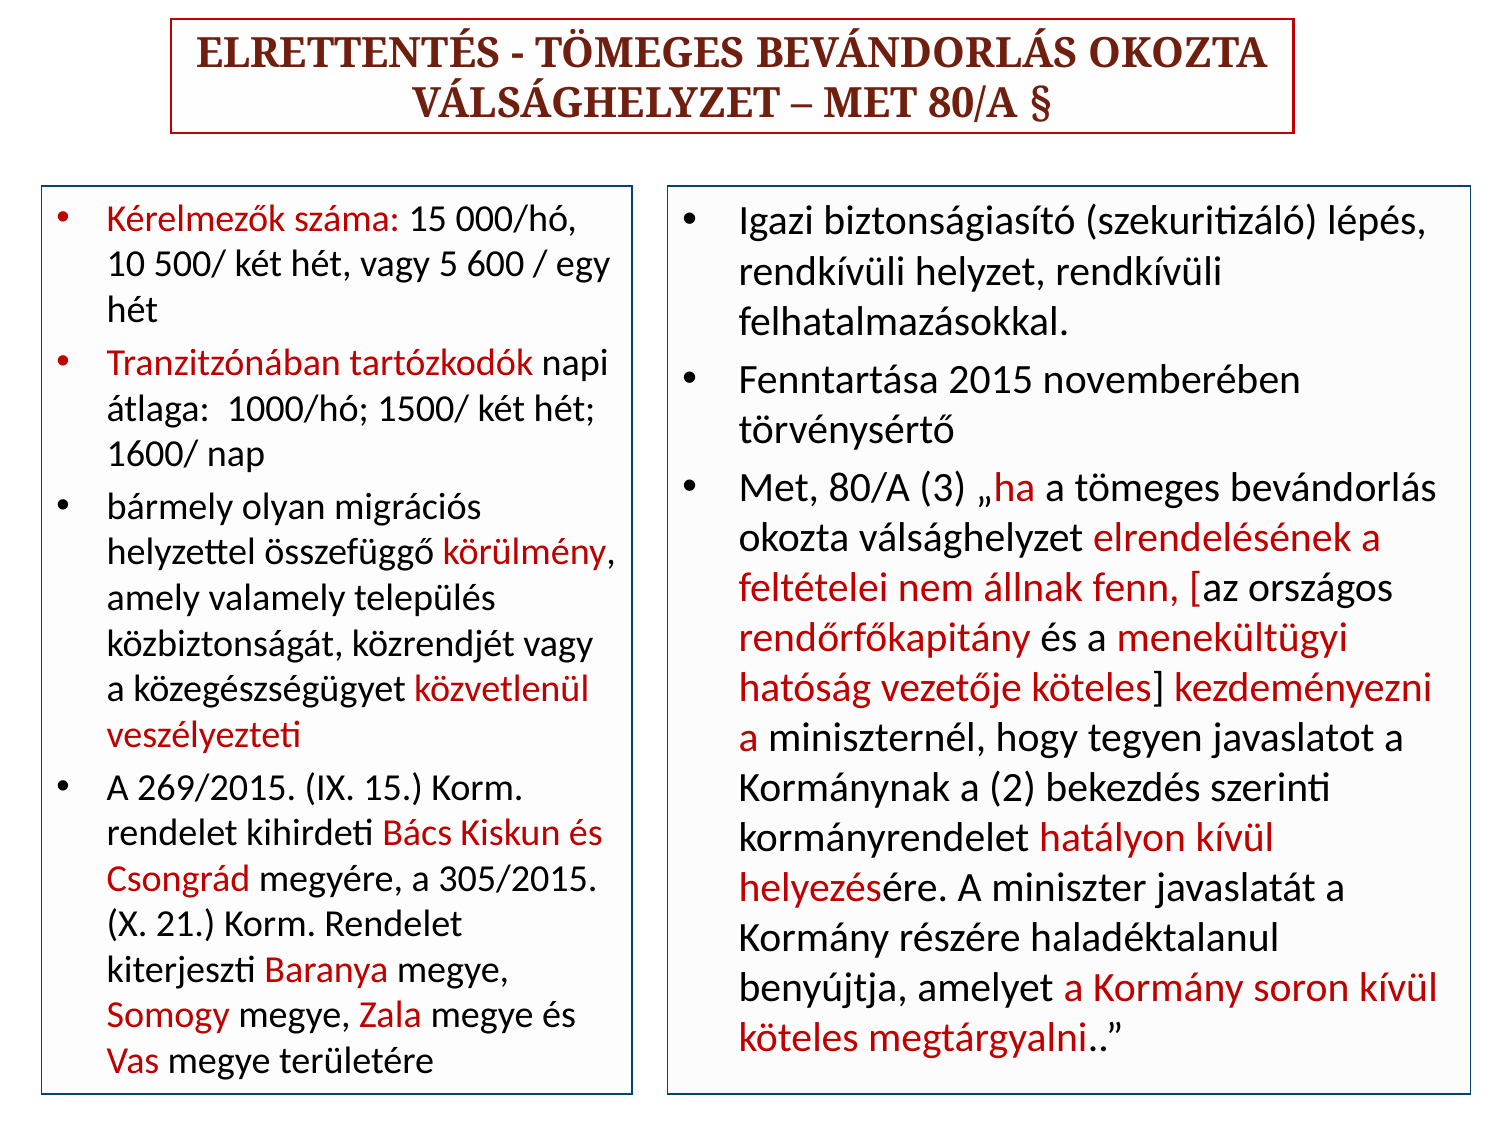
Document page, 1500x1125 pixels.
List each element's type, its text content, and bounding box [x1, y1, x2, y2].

list Igazi biztonságiasító (szekuritizáló) lépés, rendkívüli helyzet, rendkívüli felhatalmazásokkal. Fenntartása 2015 novemberében törvénysértő Met, 80/A (3) „ha a tömeges bevándorlás okozta válsághelyzet elrendelésének a feltételei nem állnak fenn, [az országos rendőrfőkapitány és a menekültügyi hatóság vezetője köteles] kezdeményezni a miniszternél, hogy tegyen javaslatot a Kormánynak a (2) bekezdés szerinti kormányrendelet hatályon kívül helyezésére. A miniszter javaslatát a Kormány részére haladéktalanul benyújtja, amelyet a Kormány soron kívül köteles megtárgyalni..” [667, 185, 1471, 1095]
list Kérelmezők száma: 15 000/hó, 10 500/ két hét, vagy 5 600 / egy hét Tranzitzónában tartózkodók napi átlaga: 1000/hó; 1500/ két hét; 1600/ nap bármely olyan migrációs helyzettel összefüggő körülmény, amely valamely település közbiztonságát, közrendjét vagy a közegészségügyet közvetlenül veszélyezteti A 269/2015. (IX. 15.) Korm. rendelet kihirdeti Bács Kiskun és Csongrád megyére, a 305/2015. (X. 21.) Korm. Rendelet kiterjeszti Baranya megye, Somogy megye, Zala megye és Vas megye területére [41, 185, 633, 1095]
title ELRETTENTÉS - TÖMEGES BEVÁNDORLÁS OKOZTA VÁLSÁGHELYZET – MET 80/A § [170, 18, 1295, 134]
